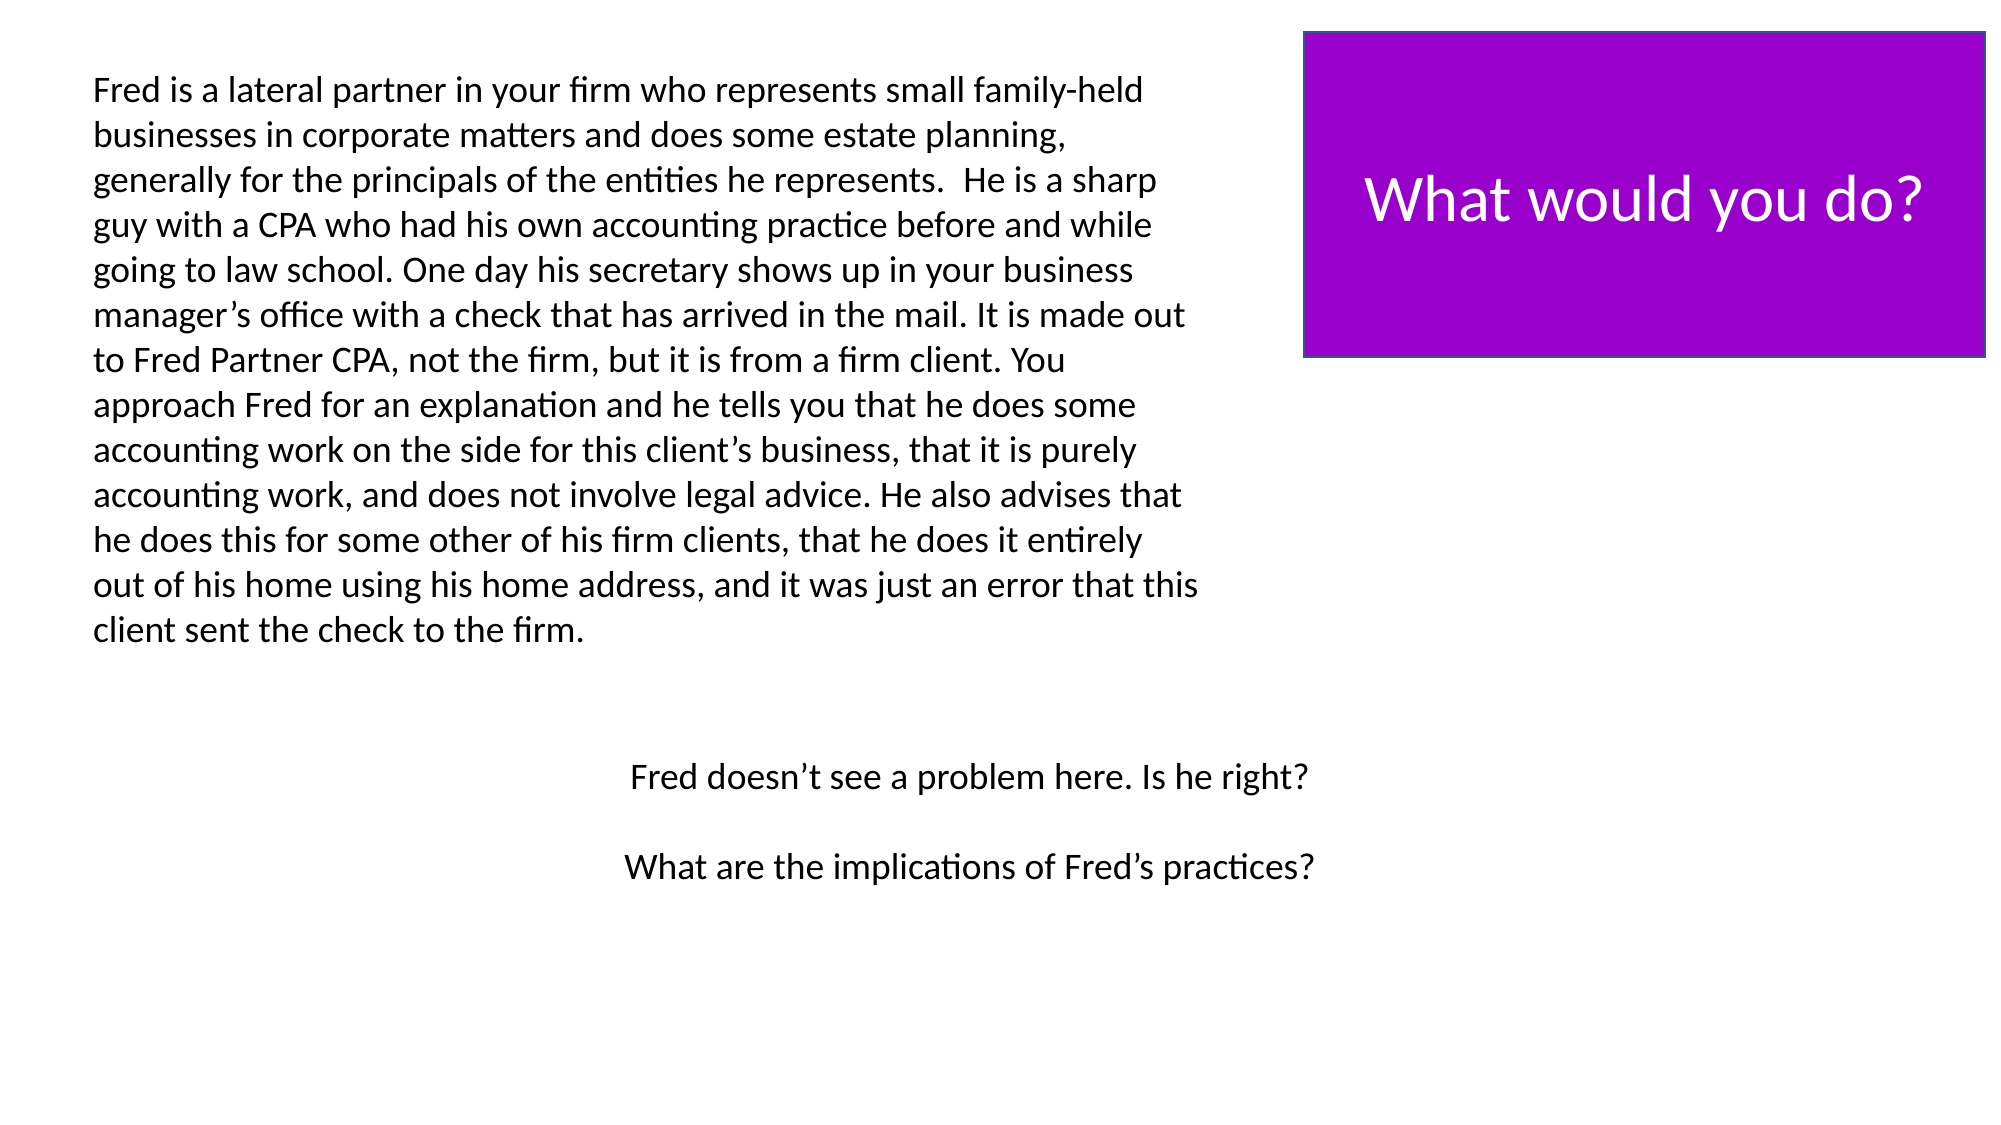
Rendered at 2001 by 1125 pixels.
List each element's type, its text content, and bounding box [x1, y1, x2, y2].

text_box What would you do? [1303, 31, 1986, 358]
text_box Fred is a lateral partner in your firm who represents small family-held businesses in corporate matters and does some estate planning, generally for the principals of the entities he represents. He is a sharp guy with a CPA who had his own accounting practice before and while going to law school. One day his secretary shows up in your business manager’s office with a check that has arrived in the mail. It is made out to Fred Partner CPA, not the firm, but it is from a firm client. You approach Fred for an explanation and he tells you that he does some accounting work on the side for this client’s business, that it is purely accounting work, and does not involve legal advice. He also advises that he does this for some other of his firm clients, that he does it entirely out of his home using his home address, and it was just an error that this client sent the check to the firm. [78, 57, 1217, 658]
text_box Fred doesn’t see a problem here. Is he right? What are the implications of Fred’s practices? [294, 744, 1656, 895]
